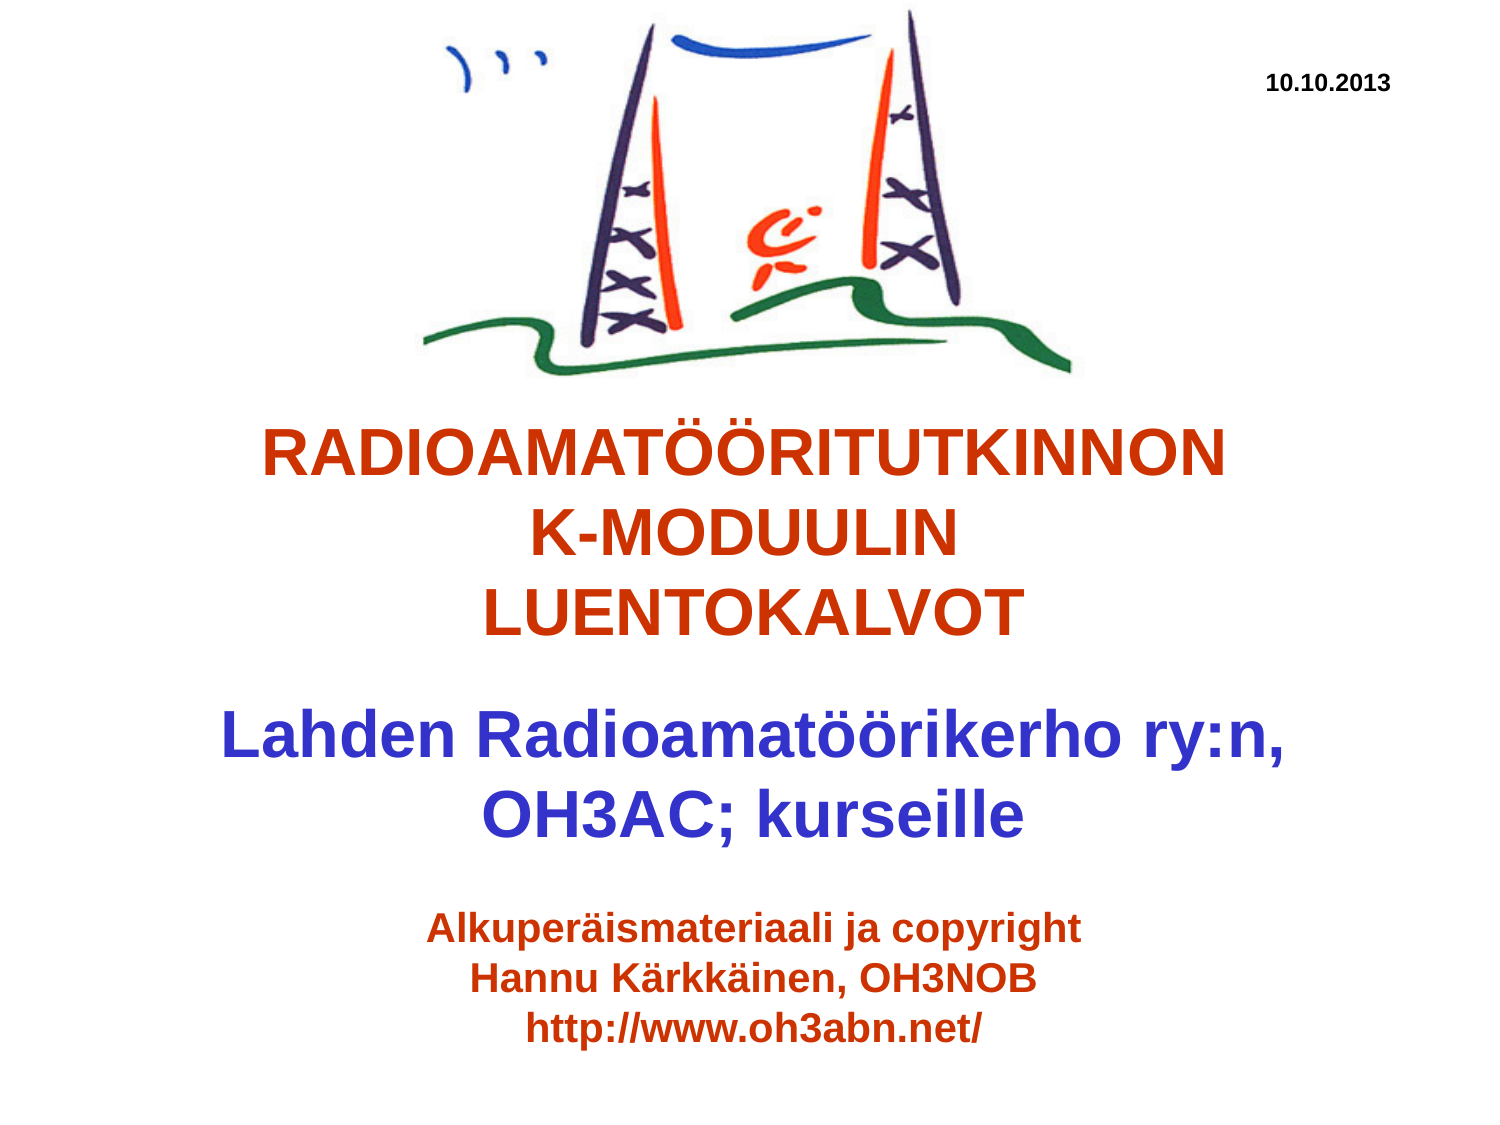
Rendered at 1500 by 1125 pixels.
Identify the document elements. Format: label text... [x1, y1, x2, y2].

text_box 10.10.2013 [1210, 59, 1447, 107]
picture [401, 2, 1090, 390]
text_box RADIOAMATÖÖRITUTKINNON K-MODUULIN LUENTOKALVOT Lahden Radioamatöörikerho ry:n, OH3AC; kurseille Alkuperäismateriaali ja copyright Hannu Kärkkäinen, OH3NOB http://www.oh3abn.net/ [172, 401, 1336, 1059]
